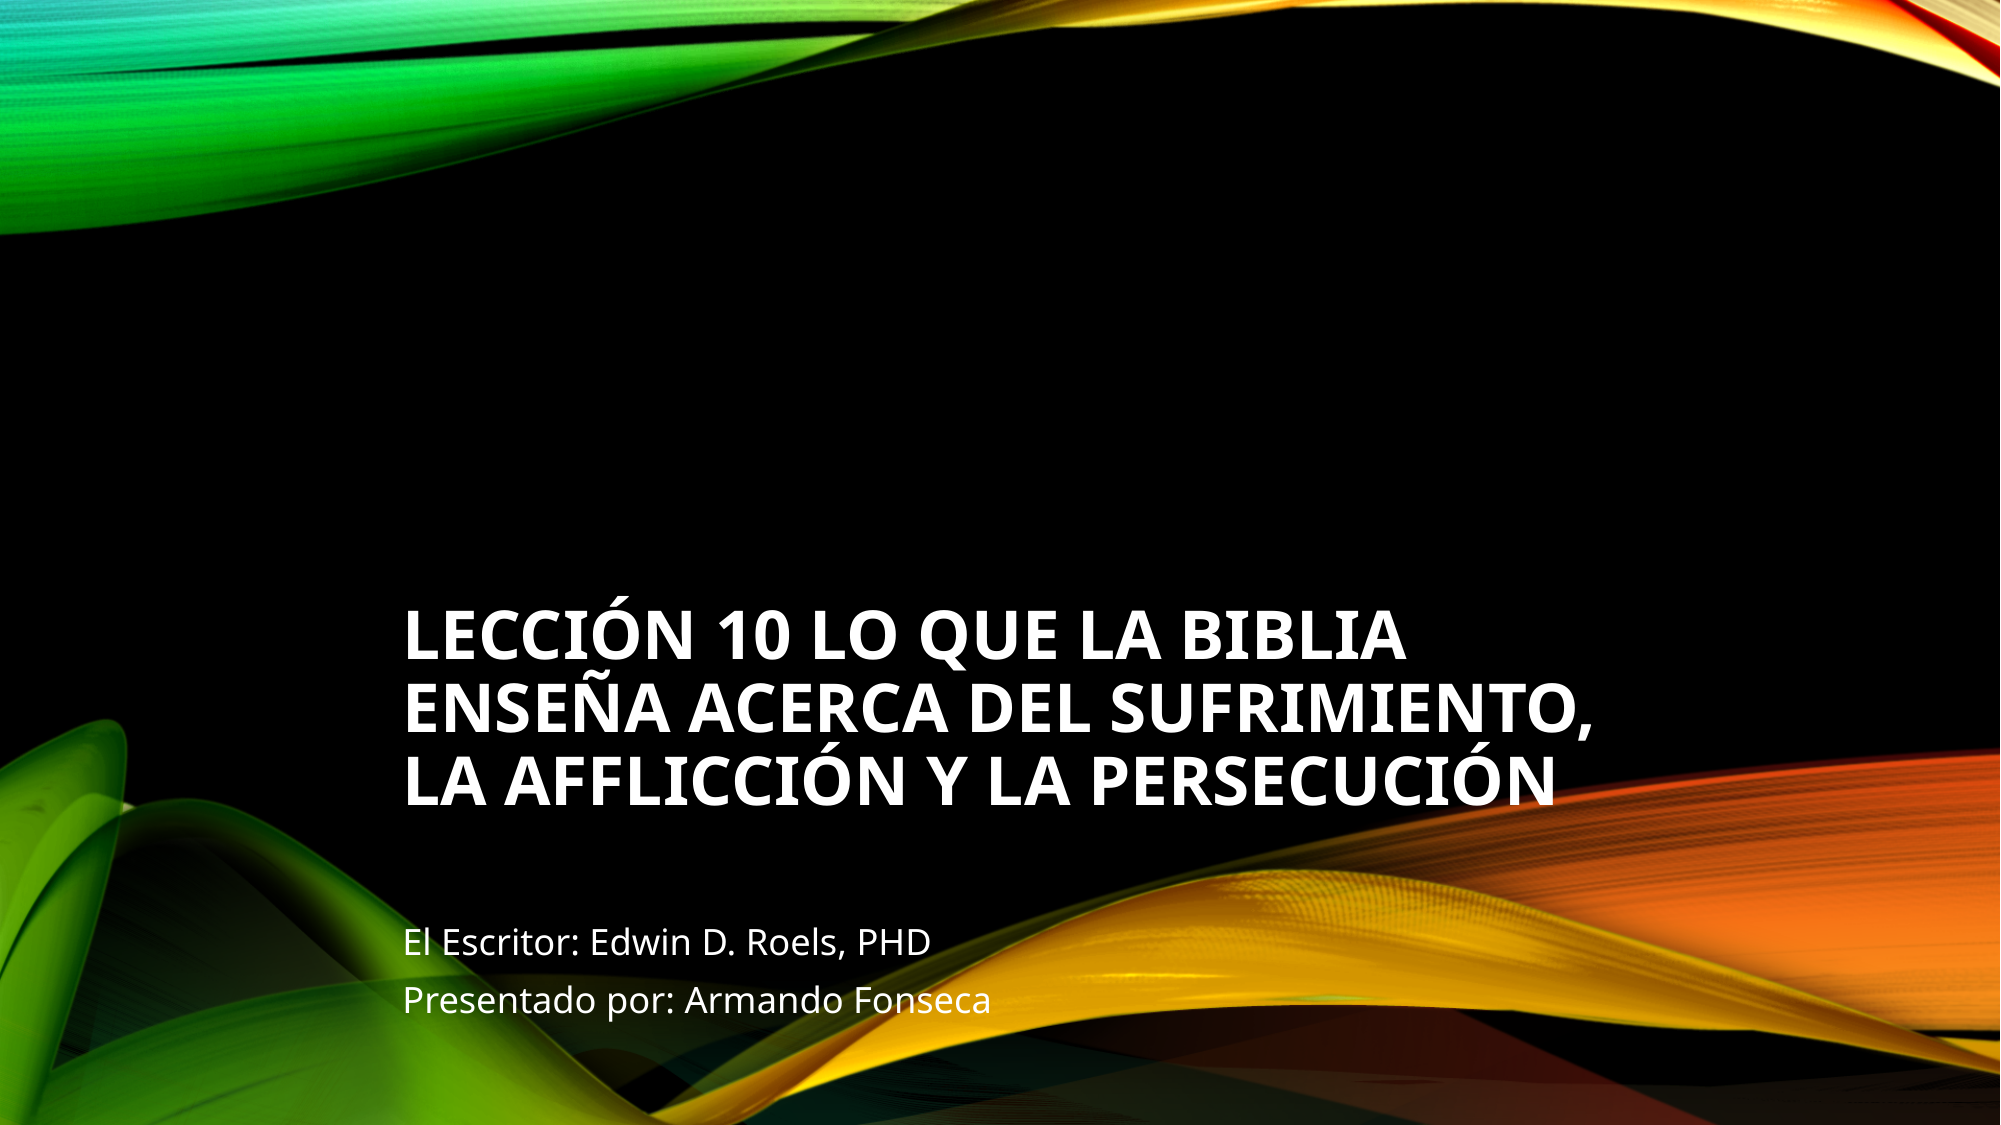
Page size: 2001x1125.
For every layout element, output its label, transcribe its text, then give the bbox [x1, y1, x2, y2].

title LECCIÓN 10 LO QUE LA BIBLIA ENSEÑA ACERCA DEL SUFRIMIENTO, LA AFFLICCIÓN Y LA PERSECUCIÓN [387, 586, 1663, 828]
picture [0, 717, 2000, 1125]
subtitle El Escritor: Edwin D. Roels, PHD Presentado por: Armando Fonseca [387, 916, 1588, 1030]
picture [0, 0, 2000, 237]
